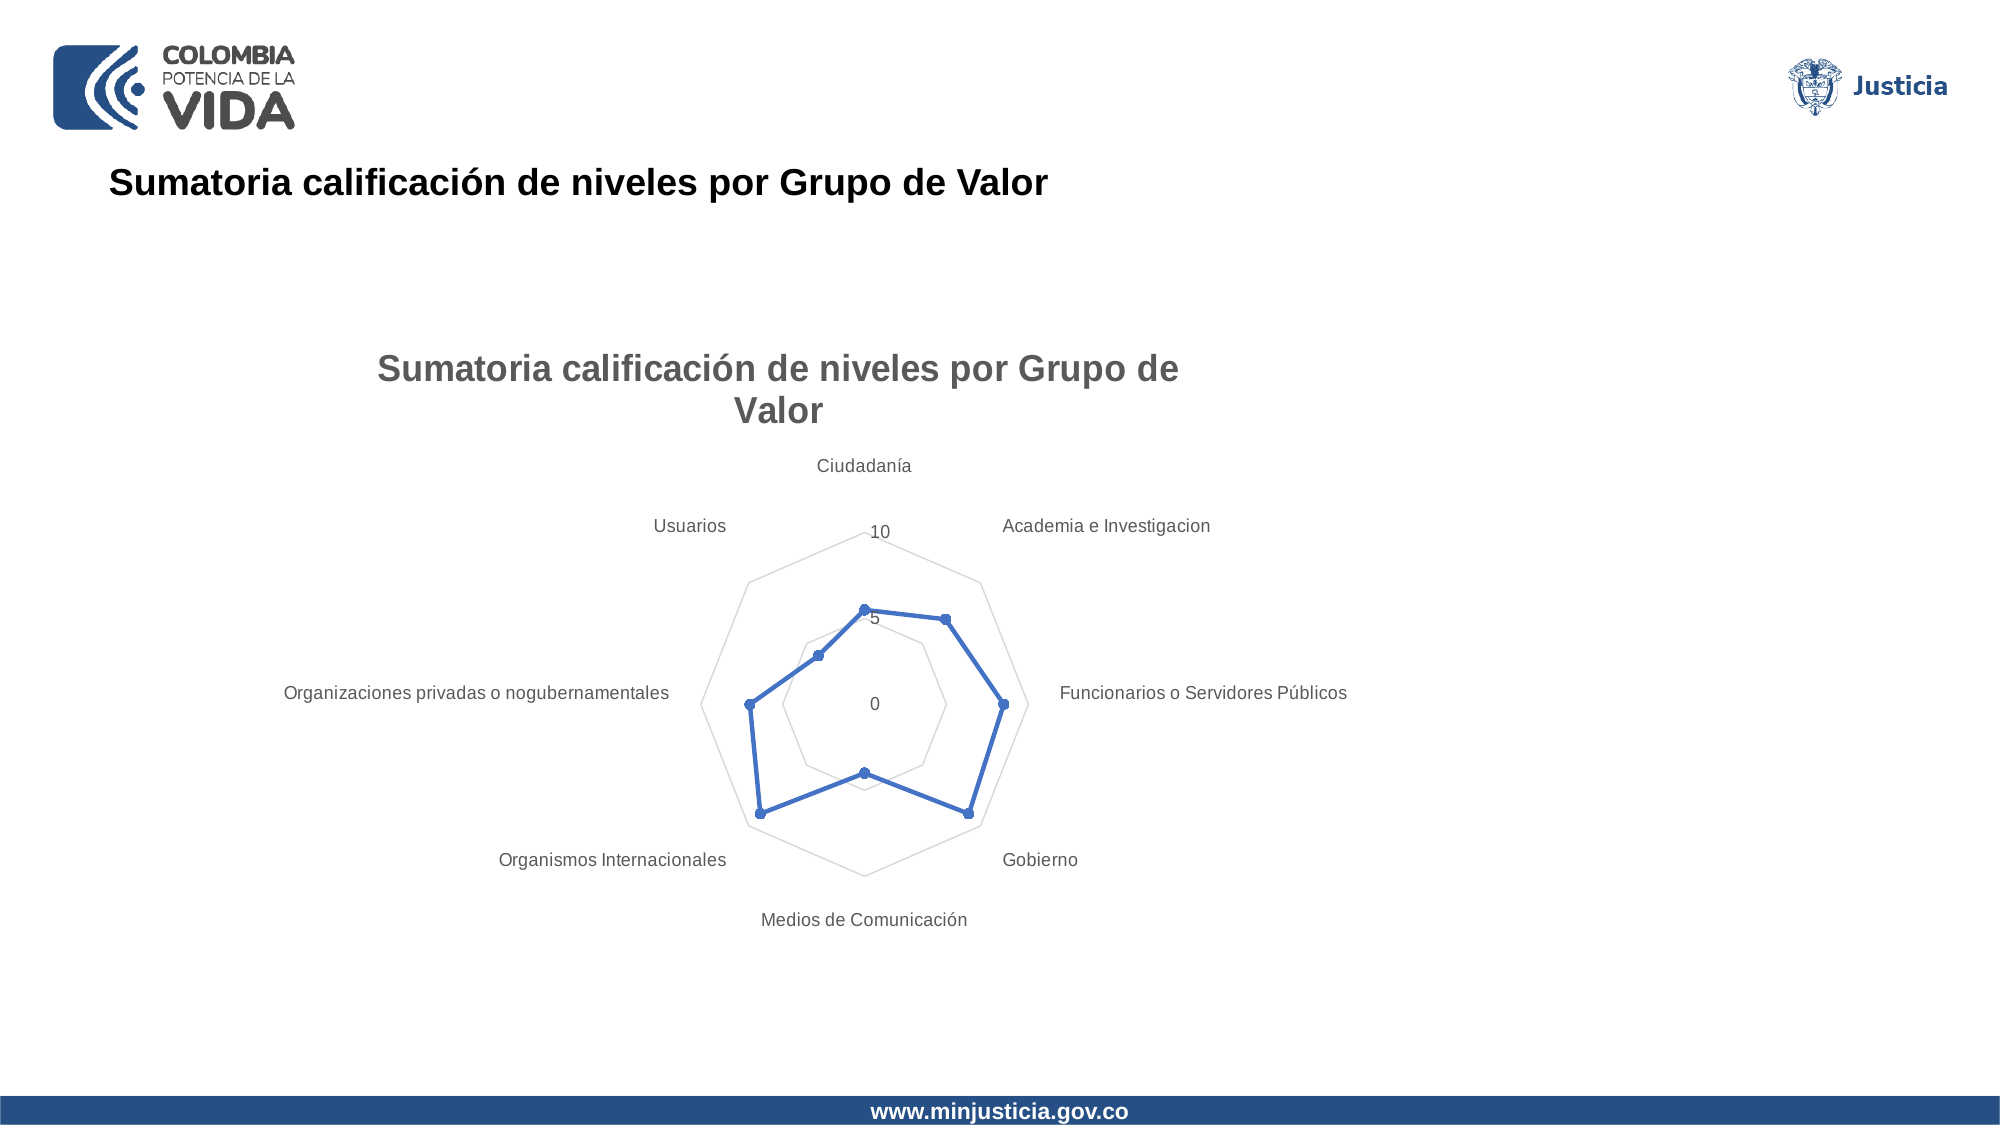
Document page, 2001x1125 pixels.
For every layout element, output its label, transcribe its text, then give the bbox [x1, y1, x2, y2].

text_box www.minjusticia.gov.co [855, 1089, 1145, 1125]
text_box Sumatoria calificación de niveles por Grupo de Valor [94, 150, 1209, 211]
chart [261, 314, 1348, 967]
picture [0, 0, 2001, 1125]
